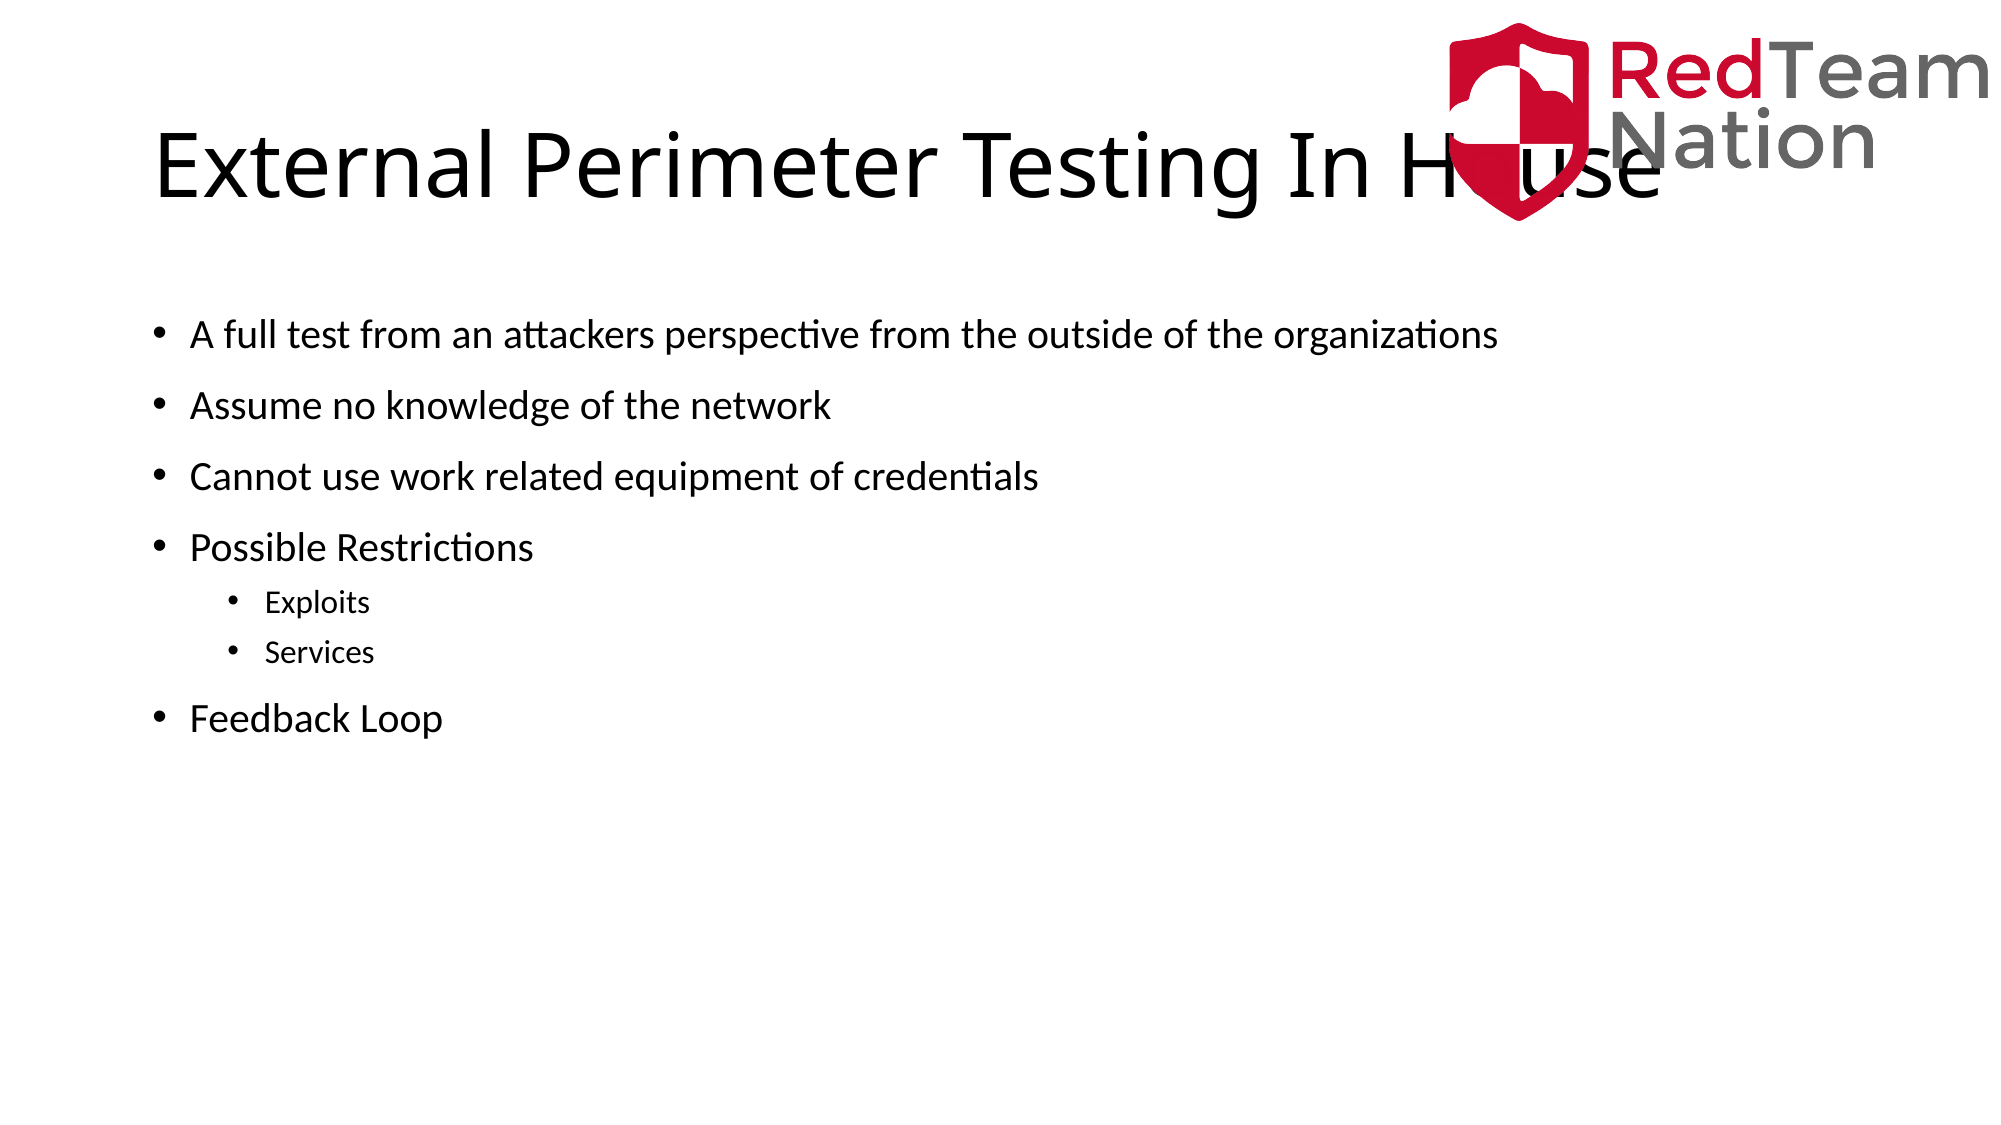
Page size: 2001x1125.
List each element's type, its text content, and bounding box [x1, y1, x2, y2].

title External Perimeter Testing In House [137, 59, 1855, 278]
picture [1449, 23, 1988, 221]
list A full test from an attackers perspective from the outside of the organizations Assume no knowledge of the network Cannot use work related equipment of credentials Possible Restrictions Exploits Services Feedback Loop [137, 299, 1863, 1014]
